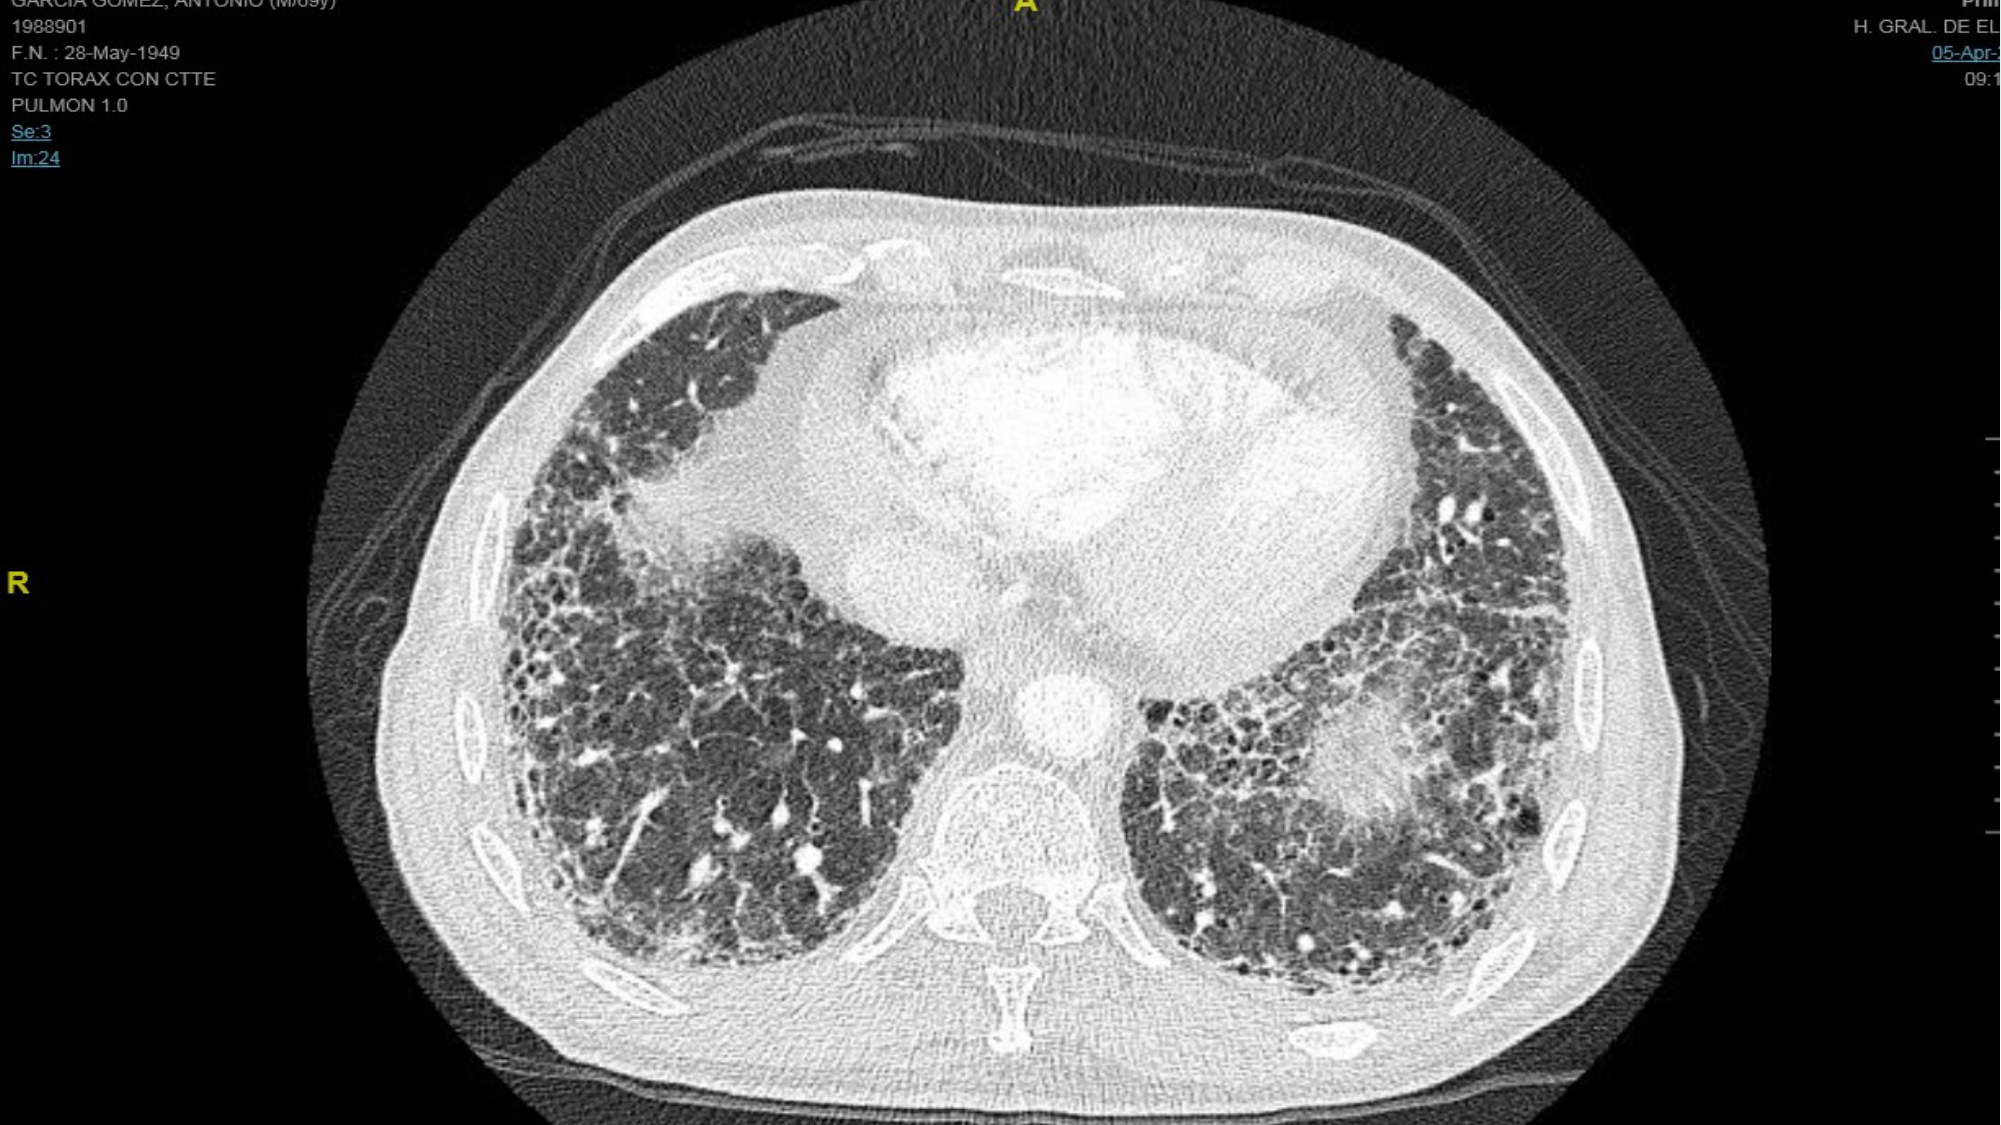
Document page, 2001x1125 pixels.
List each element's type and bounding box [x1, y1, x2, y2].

list [0, 0, 2000, 1125]
